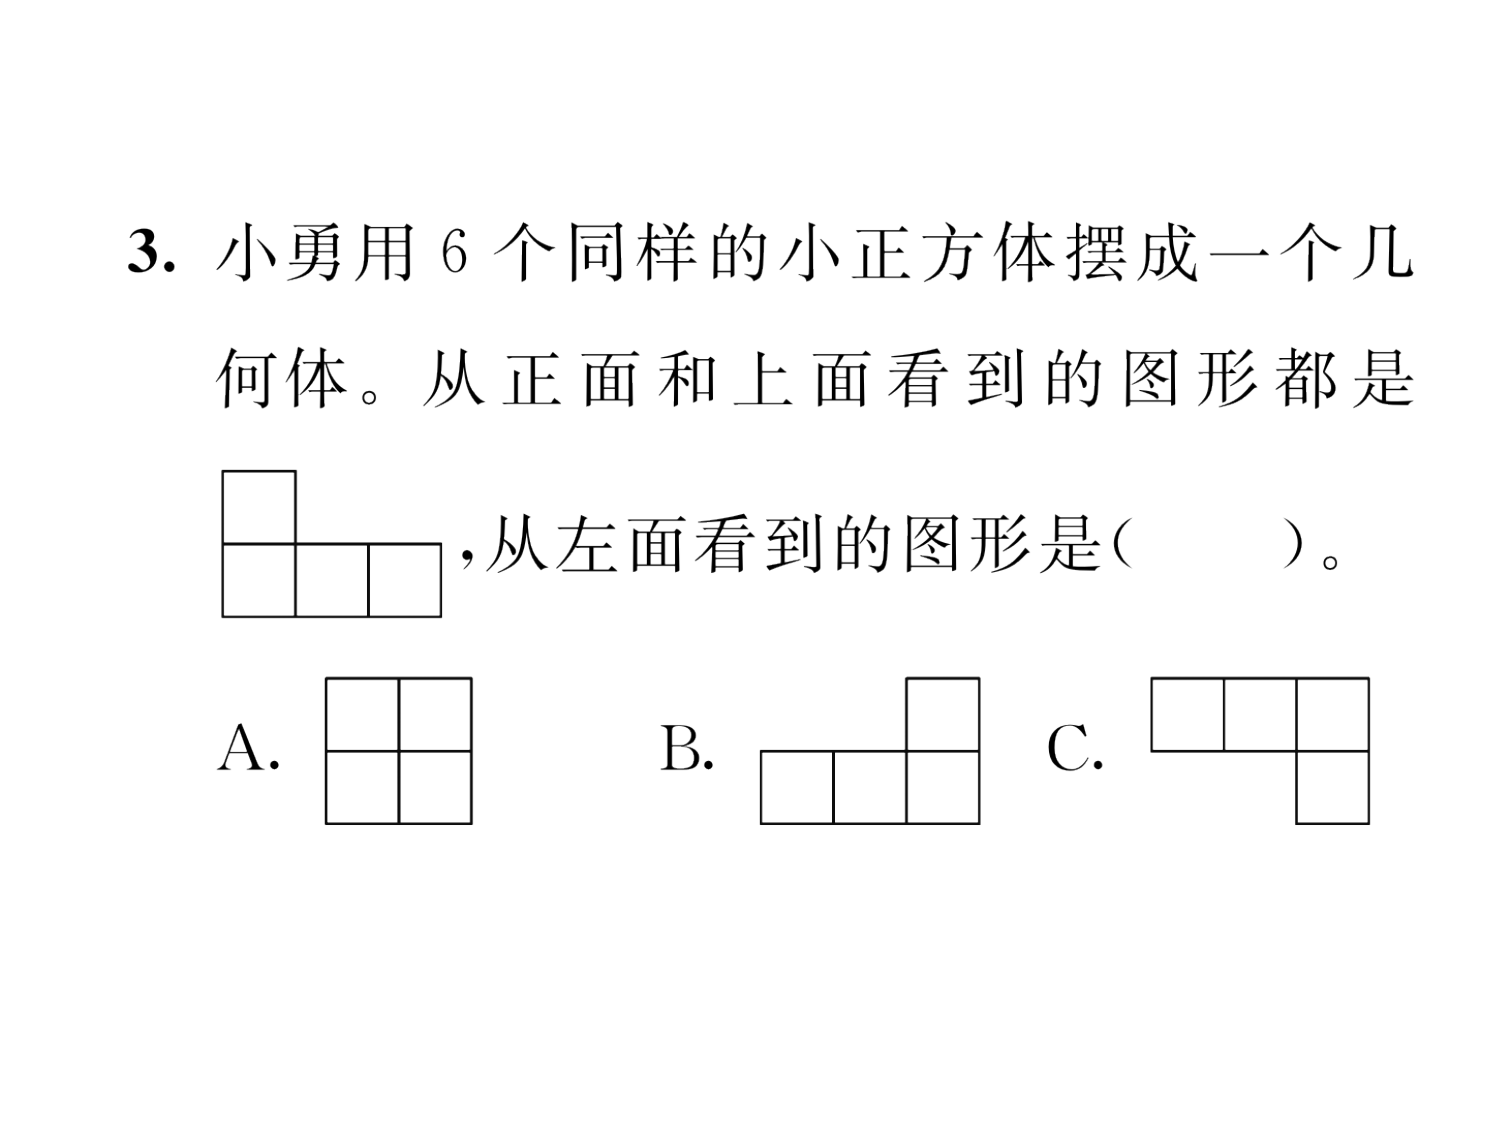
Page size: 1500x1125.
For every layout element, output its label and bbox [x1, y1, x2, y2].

picture [123, 172, 1500, 852]
